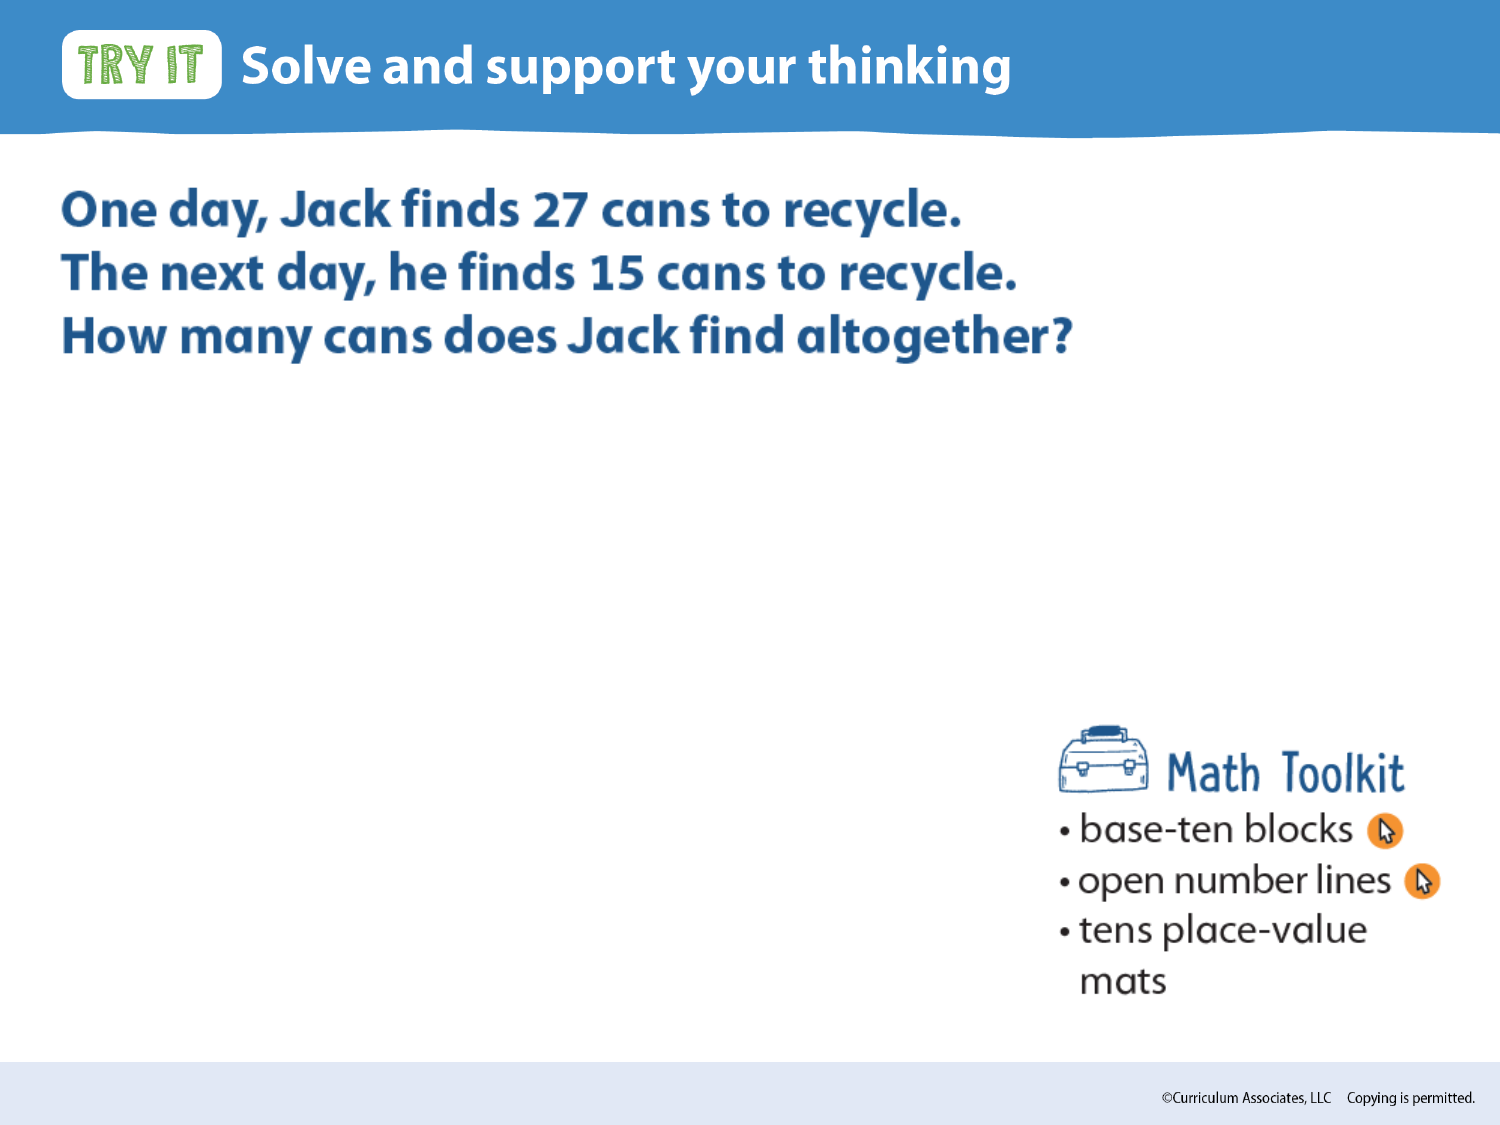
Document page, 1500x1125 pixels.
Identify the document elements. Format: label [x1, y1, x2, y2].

picture [1051, 719, 1451, 1004]
picture [0, 0, 1500, 142]
picture [56, 179, 1079, 370]
picture [0, 1061, 1500, 1125]
